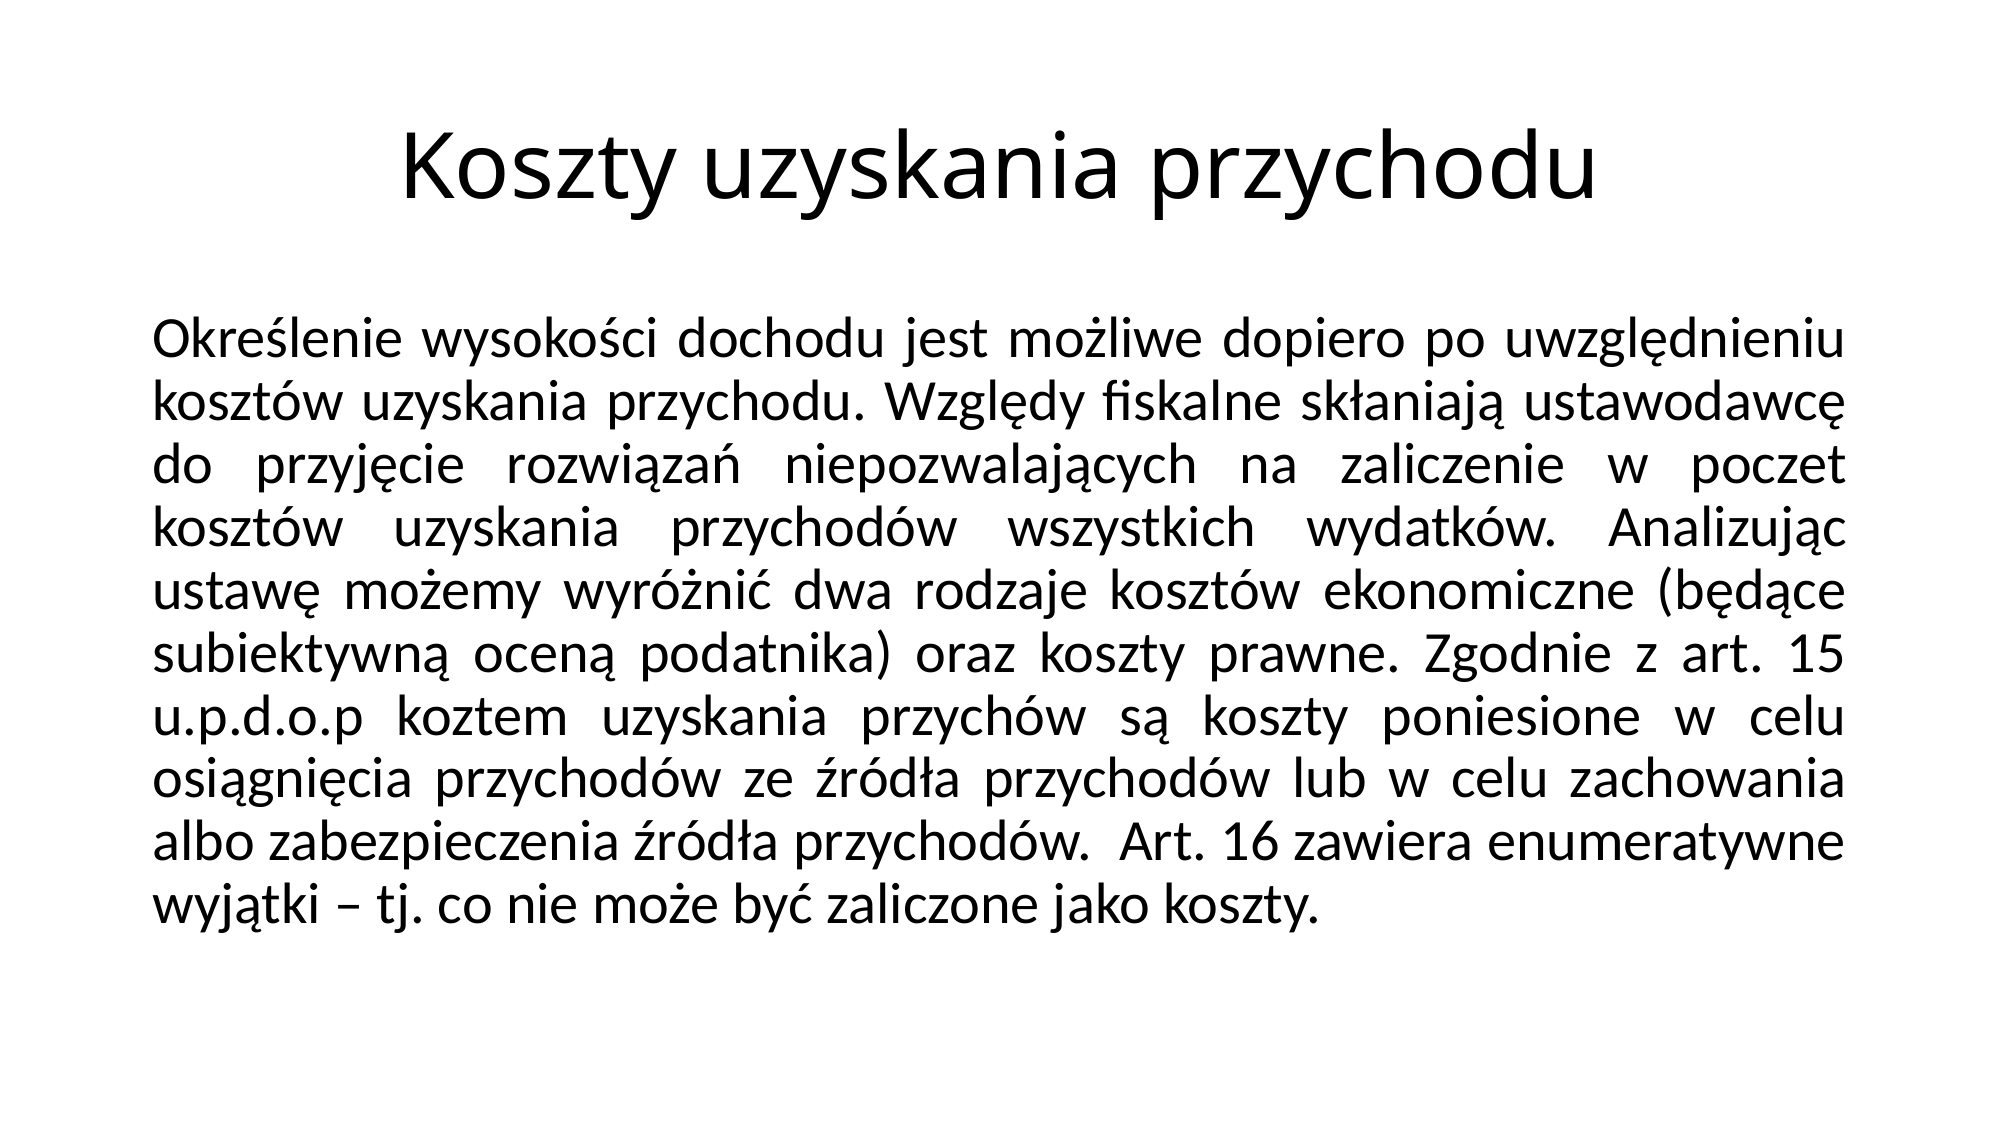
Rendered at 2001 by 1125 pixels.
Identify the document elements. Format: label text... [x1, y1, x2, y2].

title Koszty uzyskania przychodu [137, 59, 1863, 278]
list Określenie wysokości dochodu jest możliwe dopiero po uwzględnieniu kosztów uzyskania przychodu. Względy fiskalne skłaniają ustawodawcę do przyjęcie rozwiązań niepozwalających na zaliczenie w poczet kosztów uzyskania przychodów wszystkich wydatków. Analizując ustawę możemy wyróżnić dwa rodzaje kosztów ekonomiczne (będące subiektywną oceną podatnika) oraz koszty prawne. Zgodnie z art. 15 u.p.d.o.p koztem uzyskania przychów są koszty poniesione w celu osiągnięcia przychodów ze źródła przychodów lub w celu zachowania albo zabezpieczenia źródła przychodów. Art. 16 zawiera enumeratywne wyjątki – tj. co nie może być zaliczone jako koszty. [137, 299, 1863, 1014]
